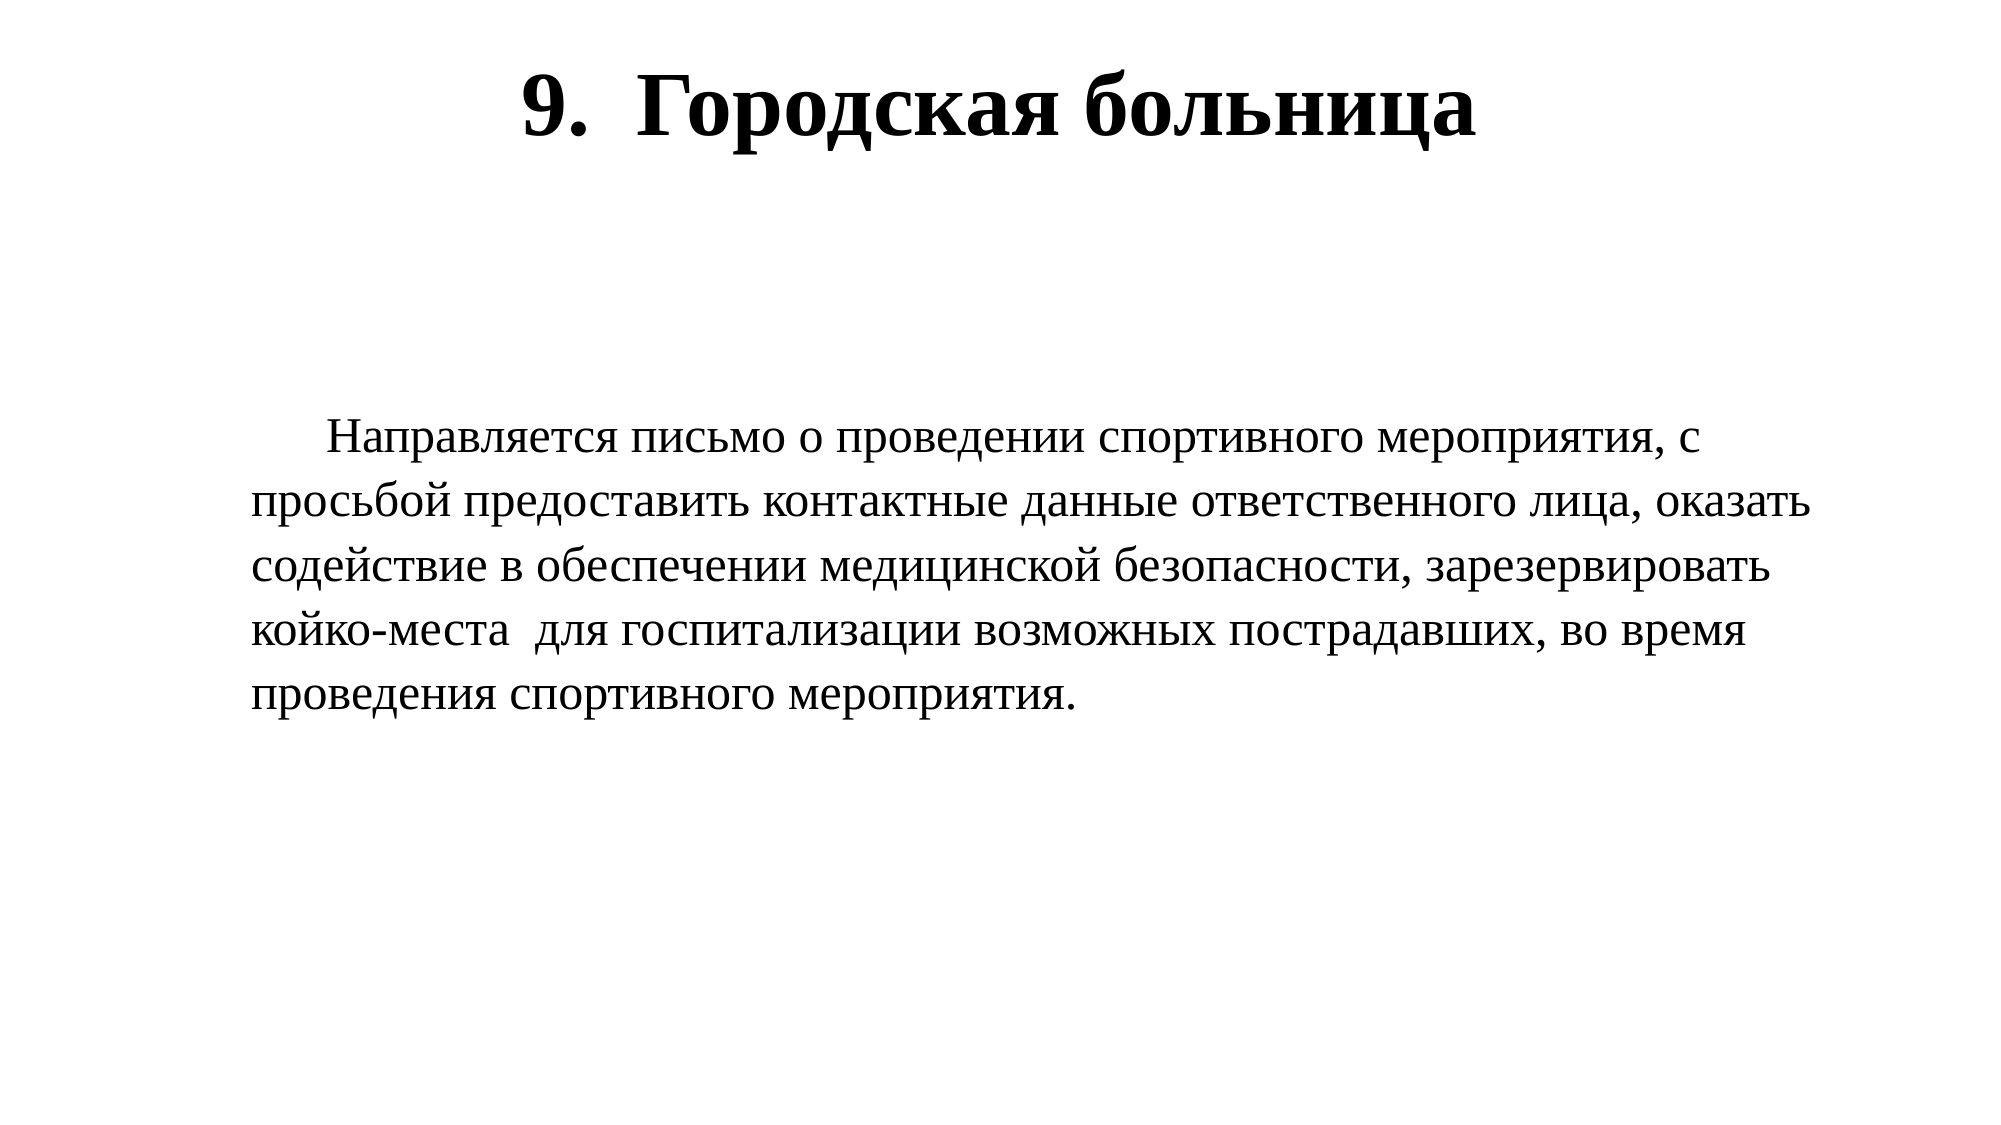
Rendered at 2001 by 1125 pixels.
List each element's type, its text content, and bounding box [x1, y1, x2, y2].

text_box Направляется письмо о проведении спортивного мероприятия, с просьбой предоставить контактные данные ответственного лица, оказать содействие в обеспечении медицинской безопасности, зарезервировать койко-места для госпитализации возможных пострадавших, во время проведения спортивного мероприятия. [161, 391, 1857, 727]
title 9. Городская больница [0, 46, 2000, 264]
